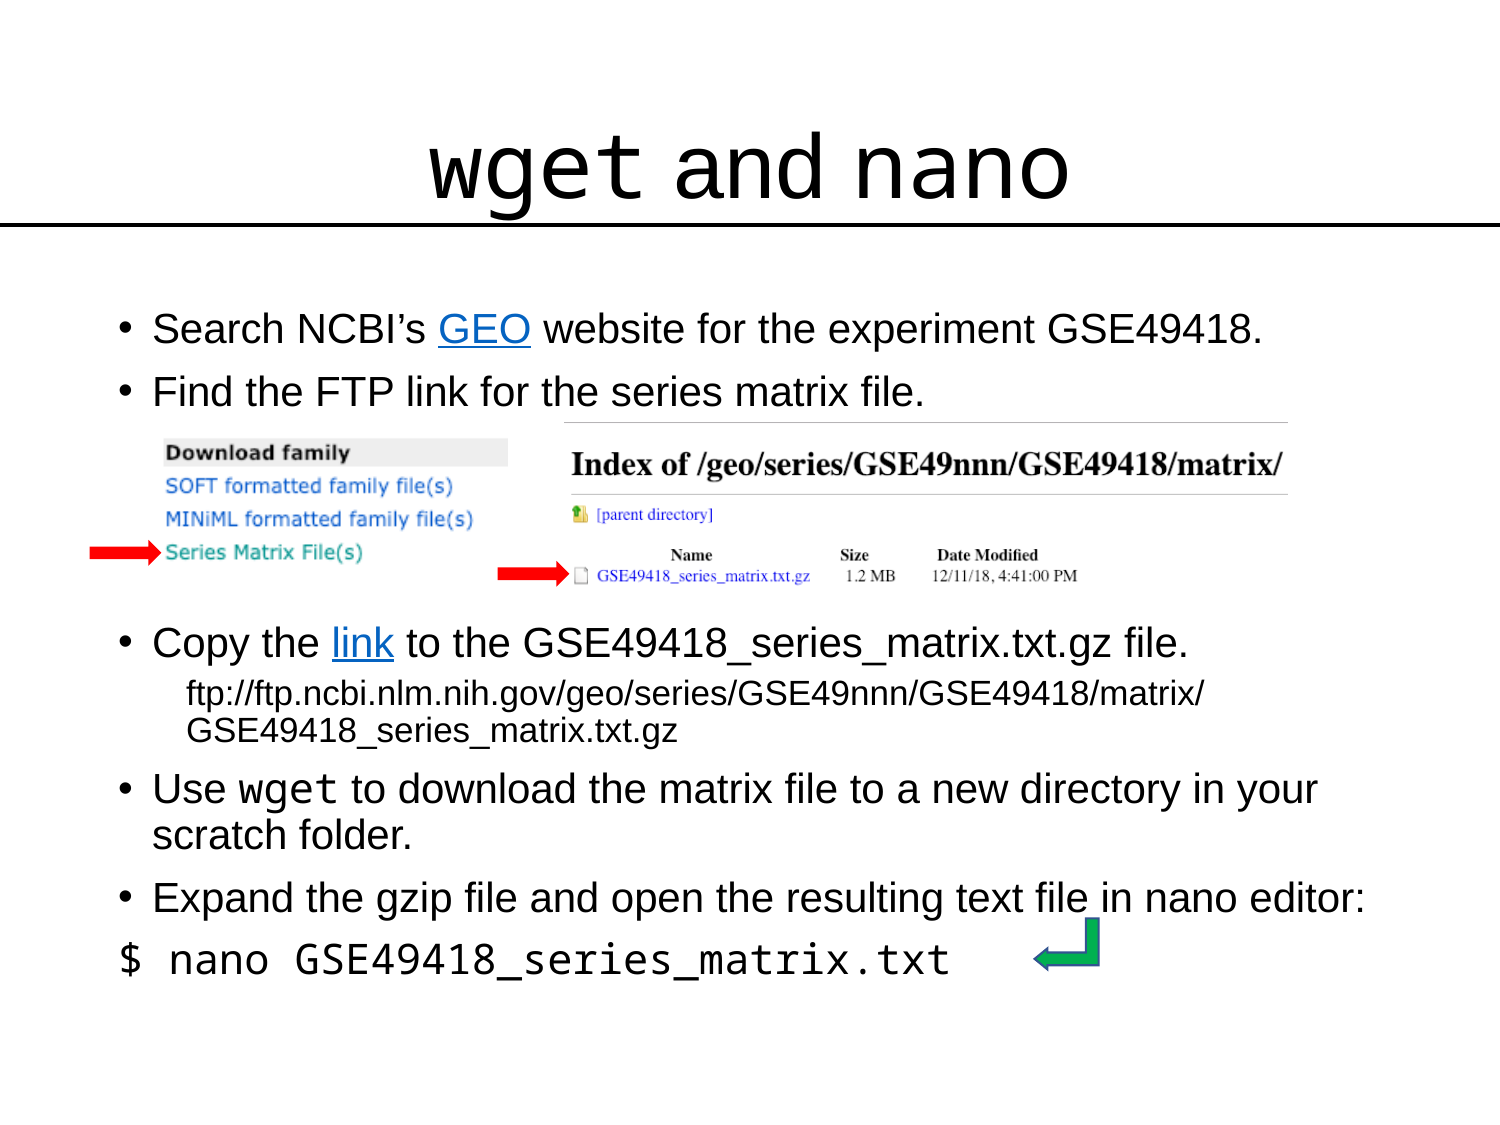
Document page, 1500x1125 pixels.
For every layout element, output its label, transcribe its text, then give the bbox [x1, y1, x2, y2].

picture [564, 422, 1288, 596]
list Search NCBI’s GEO website for the experiment GSE49418. Find the FTP link for the series matrix file. Copy the link to the GSE49418_series_matrix.txt.gz file. ftp://ftp.ncbi.nlm.nih.gov/geo/series/GSE49nnn/GSE49418/matrix/GSE49418_series_matrix.txt.gz Use wget to download the matrix file to a new directory in your scratch folder. Expand the gzip file and open the resulting text file in nano editor: $ nano GSE49418_series_matrix.txt [103, 299, 1397, 1014]
text_box [1032, 917, 1100, 972]
text_box [89, 539, 159, 566]
title wget and nano [103, 59, 1397, 278]
picture [159, 432, 508, 578]
text_box [497, 560, 564, 587]
